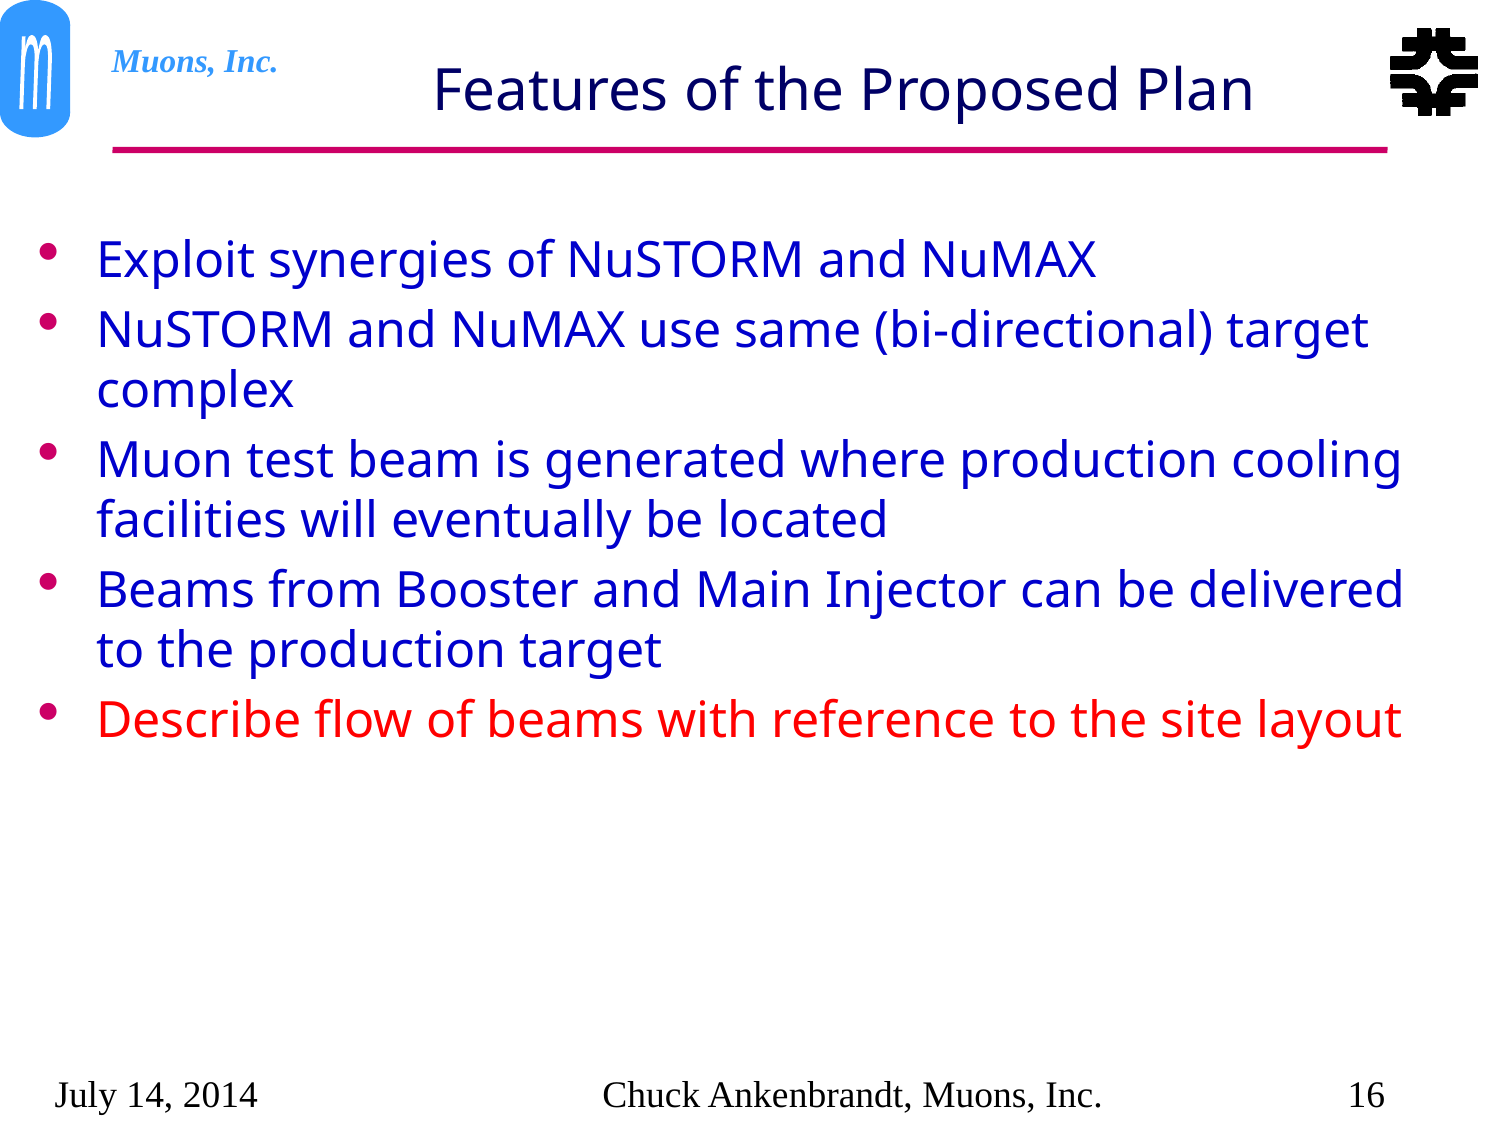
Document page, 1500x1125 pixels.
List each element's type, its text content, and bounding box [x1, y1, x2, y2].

slide_number 16 [1237, 1062, 1401, 1125]
footer Chuck Ankenbrandt, Muons, Inc. [587, 1062, 1176, 1125]
picture [1362, 0, 1500, 135]
title Features of the Proposed Plan [300, 24, 1388, 149]
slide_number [0, 1062, 313, 1125]
list Exploit synergies of NuSTORM and NuMAX NuSTORM and NuMAX use same (bi-directional) target complex Muon test beam is generated where production cooling facilities will eventually be located Beams from Booster and Main Injector can be delivered to the production target Describe flow of beams with reference to the site layout [24, 149, 1463, 1000]
